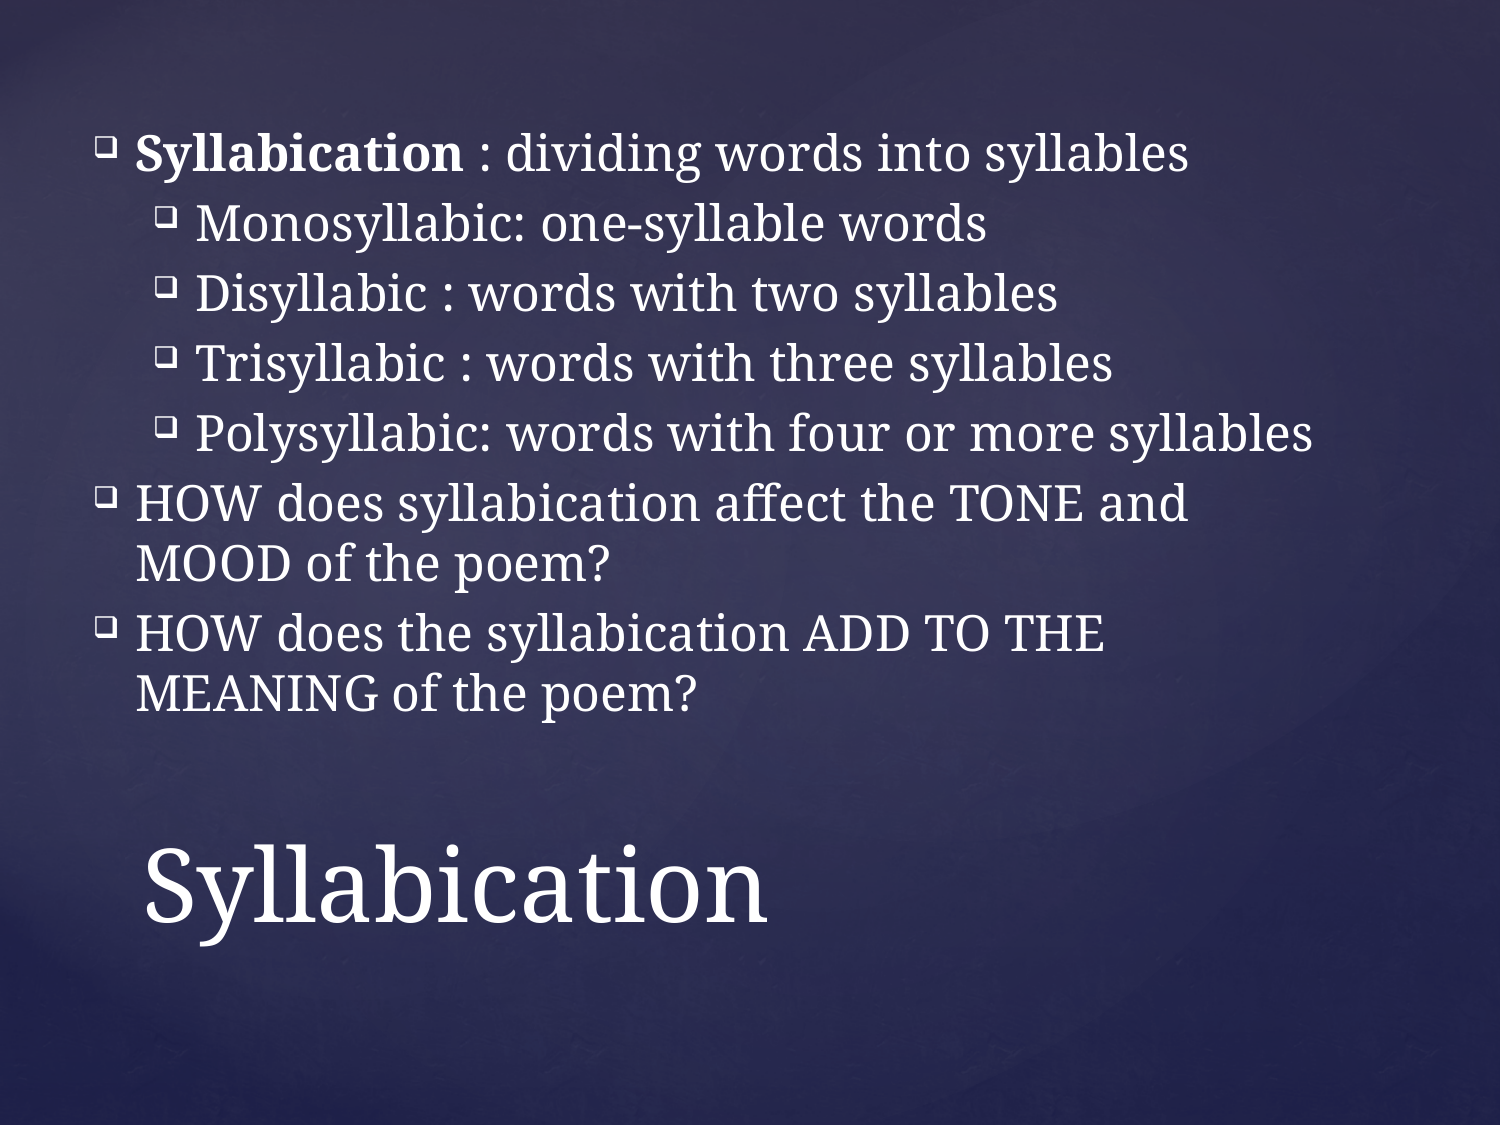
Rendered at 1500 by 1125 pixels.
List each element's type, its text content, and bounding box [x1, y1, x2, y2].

title Syllabication [127, 800, 1365, 950]
list Syllabication : dividing words into syllables Monosyllabic: one-syllable words Disyllabic : words with two syllables Trisyllabic : words with three syllables Polysyllabic: words with four or more syllables HOW does syllabication affect the TONE and MOOD of the poem? HOW does the syllabication ADD TO THE MEANING of the poem? [75, 62, 1350, 781]
